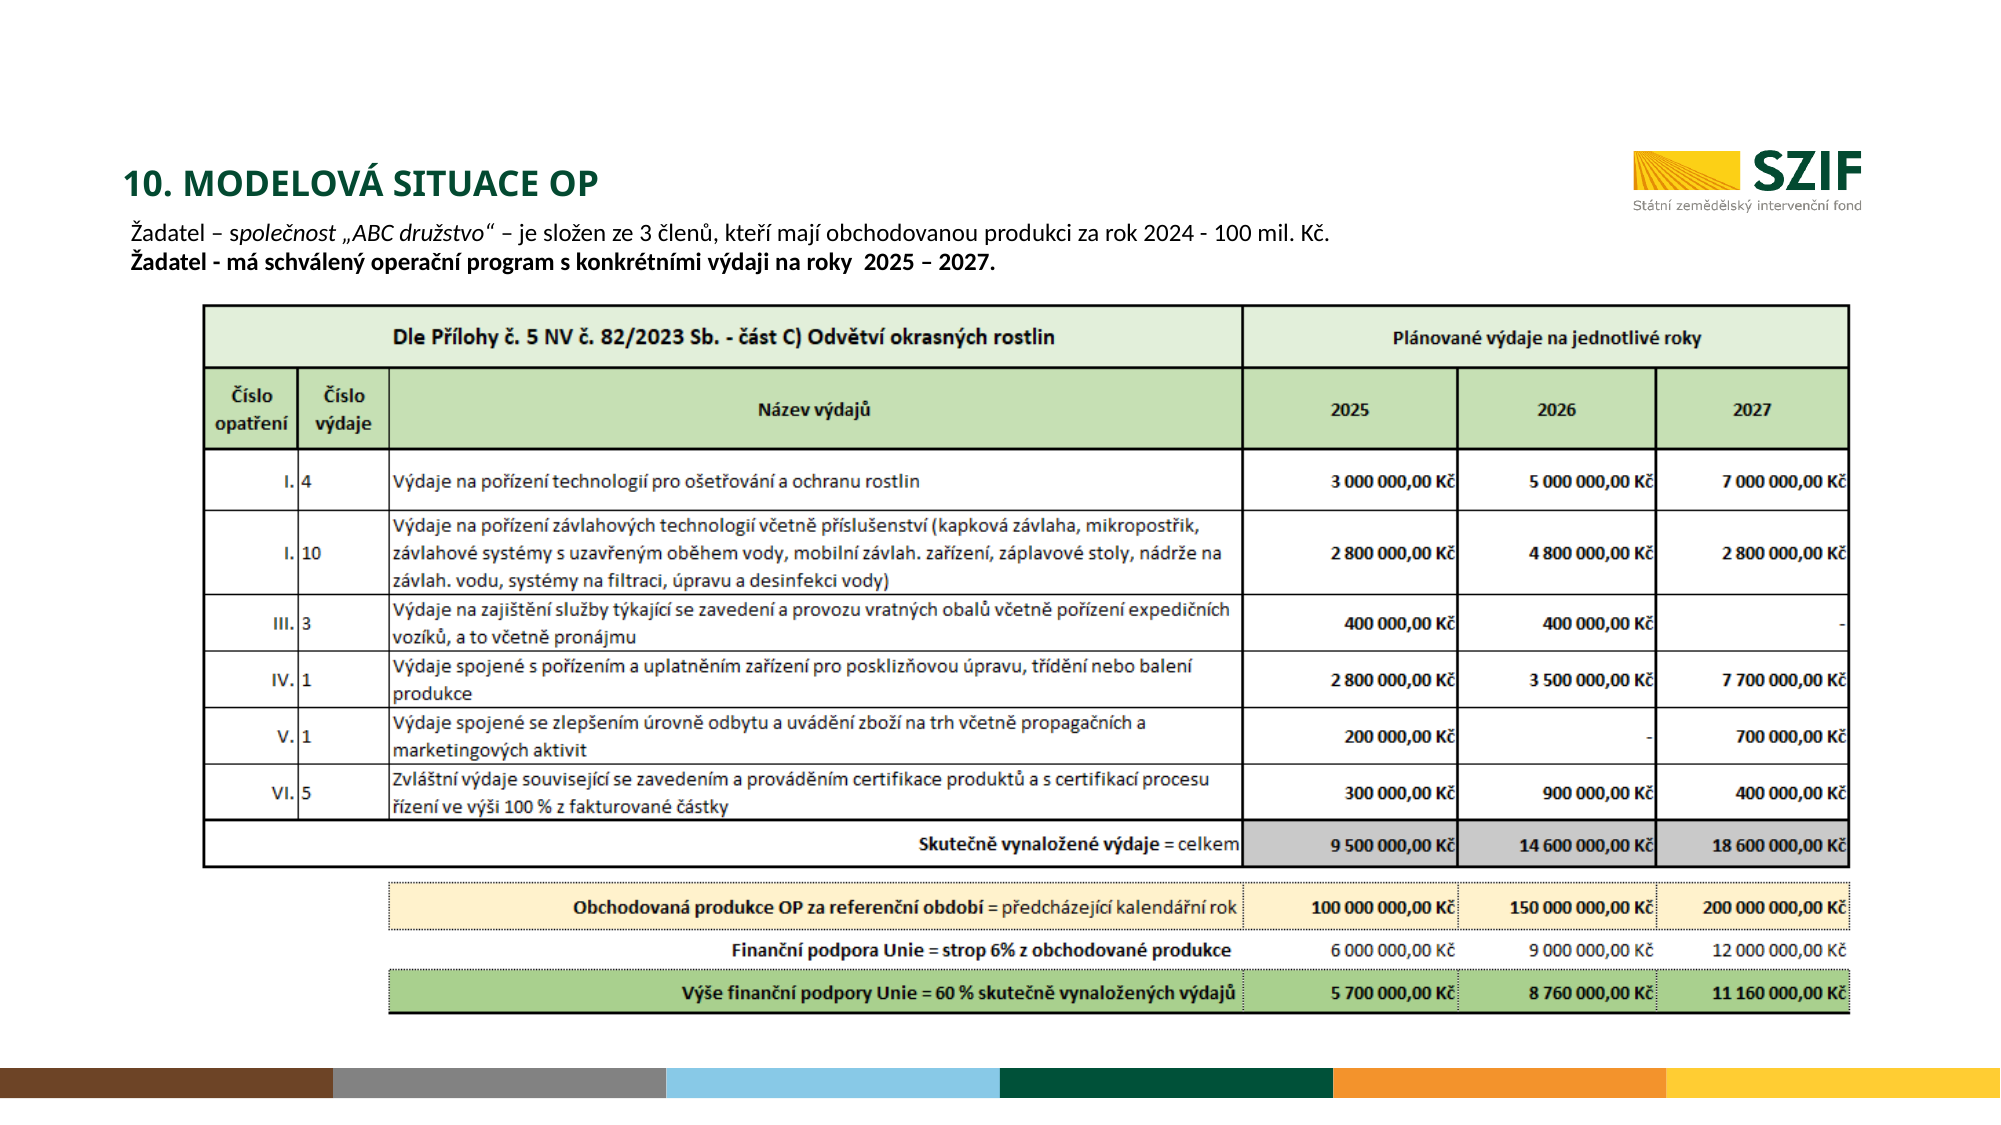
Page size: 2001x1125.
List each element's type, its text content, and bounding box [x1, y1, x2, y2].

picture [171, 284, 1893, 1049]
picture [1632, 149, 1863, 214]
text_box Žadatel – společnost „ABC družstvo“ – je složen ze 3 členů, kteří mají obchodovanou produkci za rok 2024 - 100 mil. Kč. Žadatel - má schválený operační program s konkrétními výdaji na roky 2025 – 2027. [116, 208, 1353, 284]
title 10. MODELOVÁ SITUACE OP [107, 138, 1628, 232]
